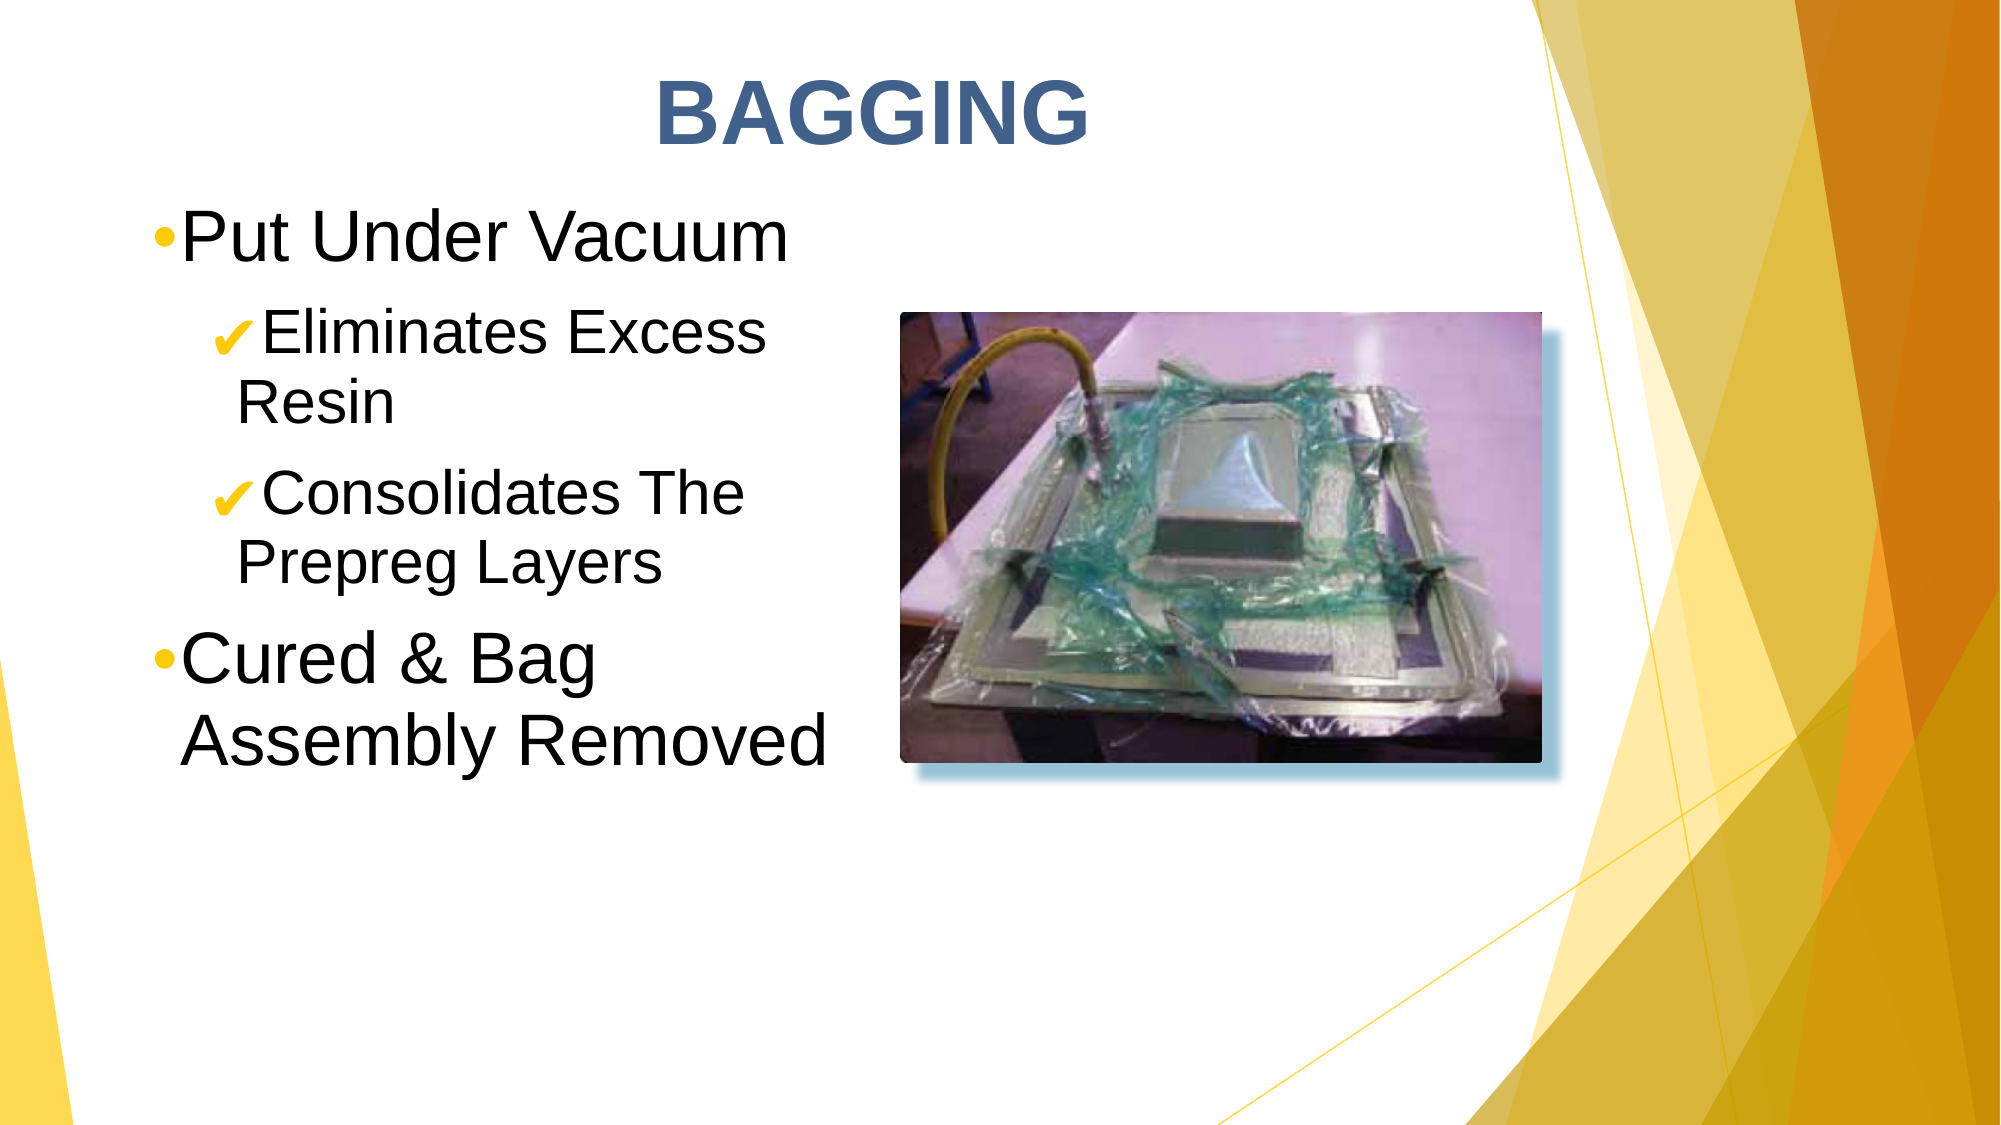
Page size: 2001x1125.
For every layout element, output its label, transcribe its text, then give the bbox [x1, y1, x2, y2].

list Put Under Vacuum Eliminates Excess Resin Consolidates The Prepreg Layers Cured & Bag Assembly Removed [137, 187, 863, 1005]
picture [899, 312, 1543, 763]
text_box BAGGING [87, 45, 1660, 175]
